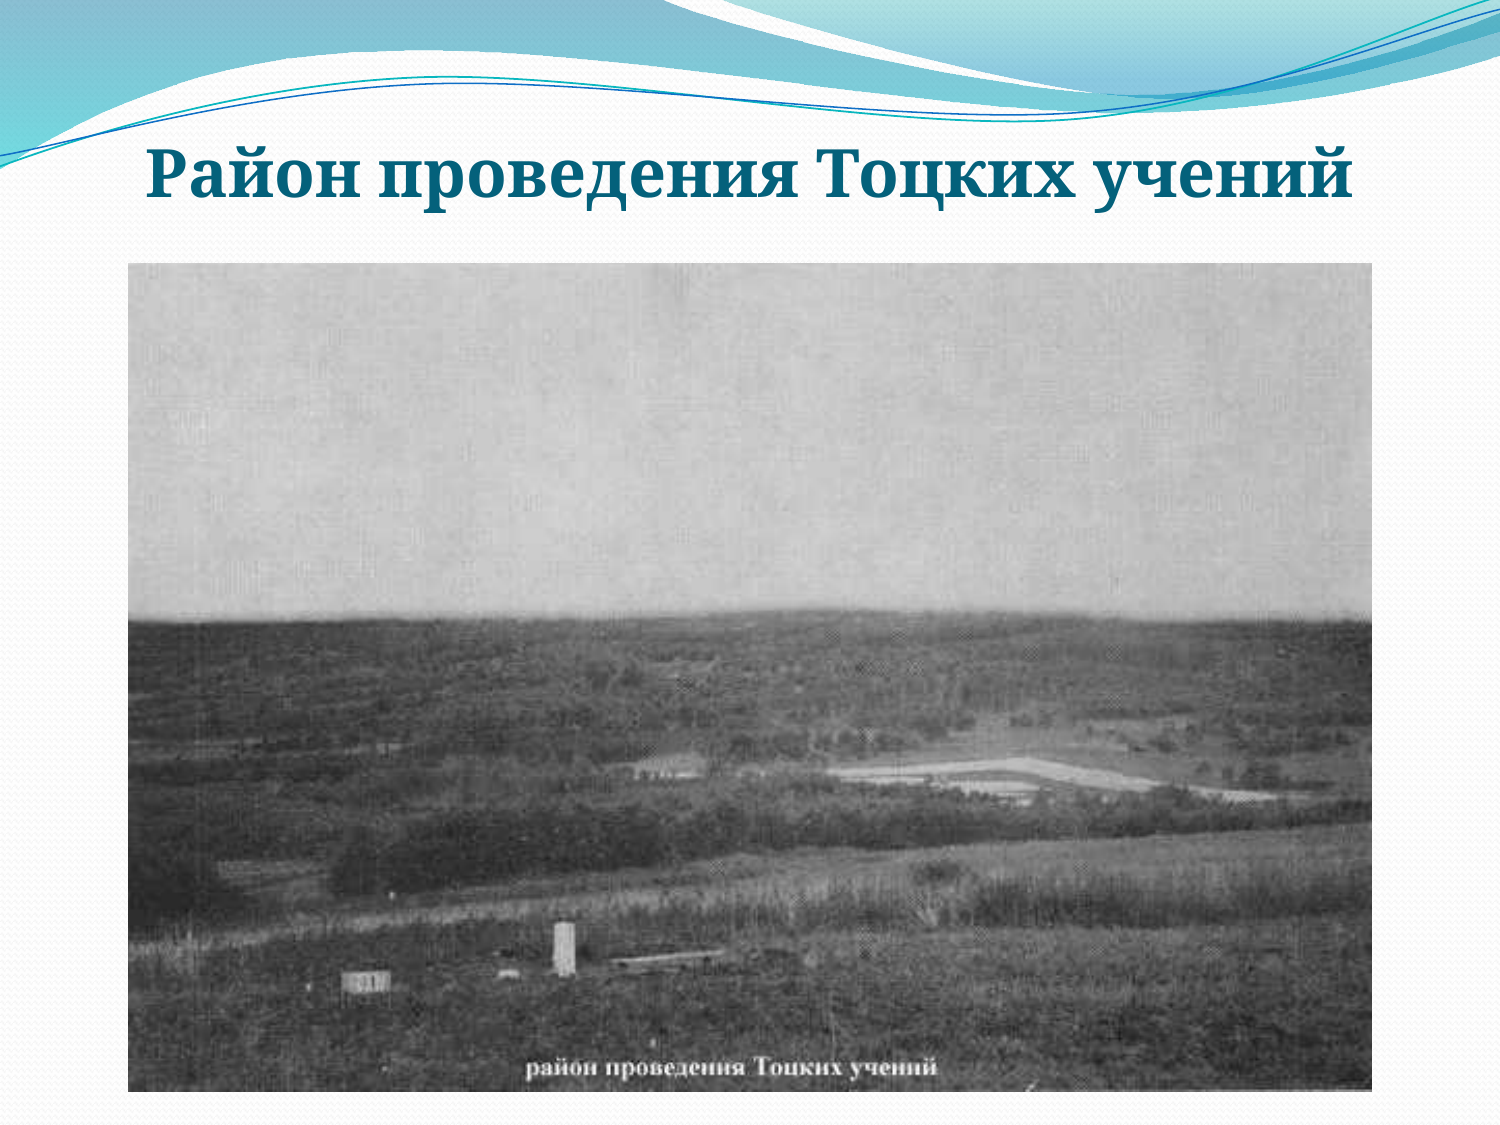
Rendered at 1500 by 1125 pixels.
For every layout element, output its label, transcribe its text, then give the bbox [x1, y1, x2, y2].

title Район проведения Тоцких учений [75, 93, 1425, 211]
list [128, 263, 1372, 1092]
